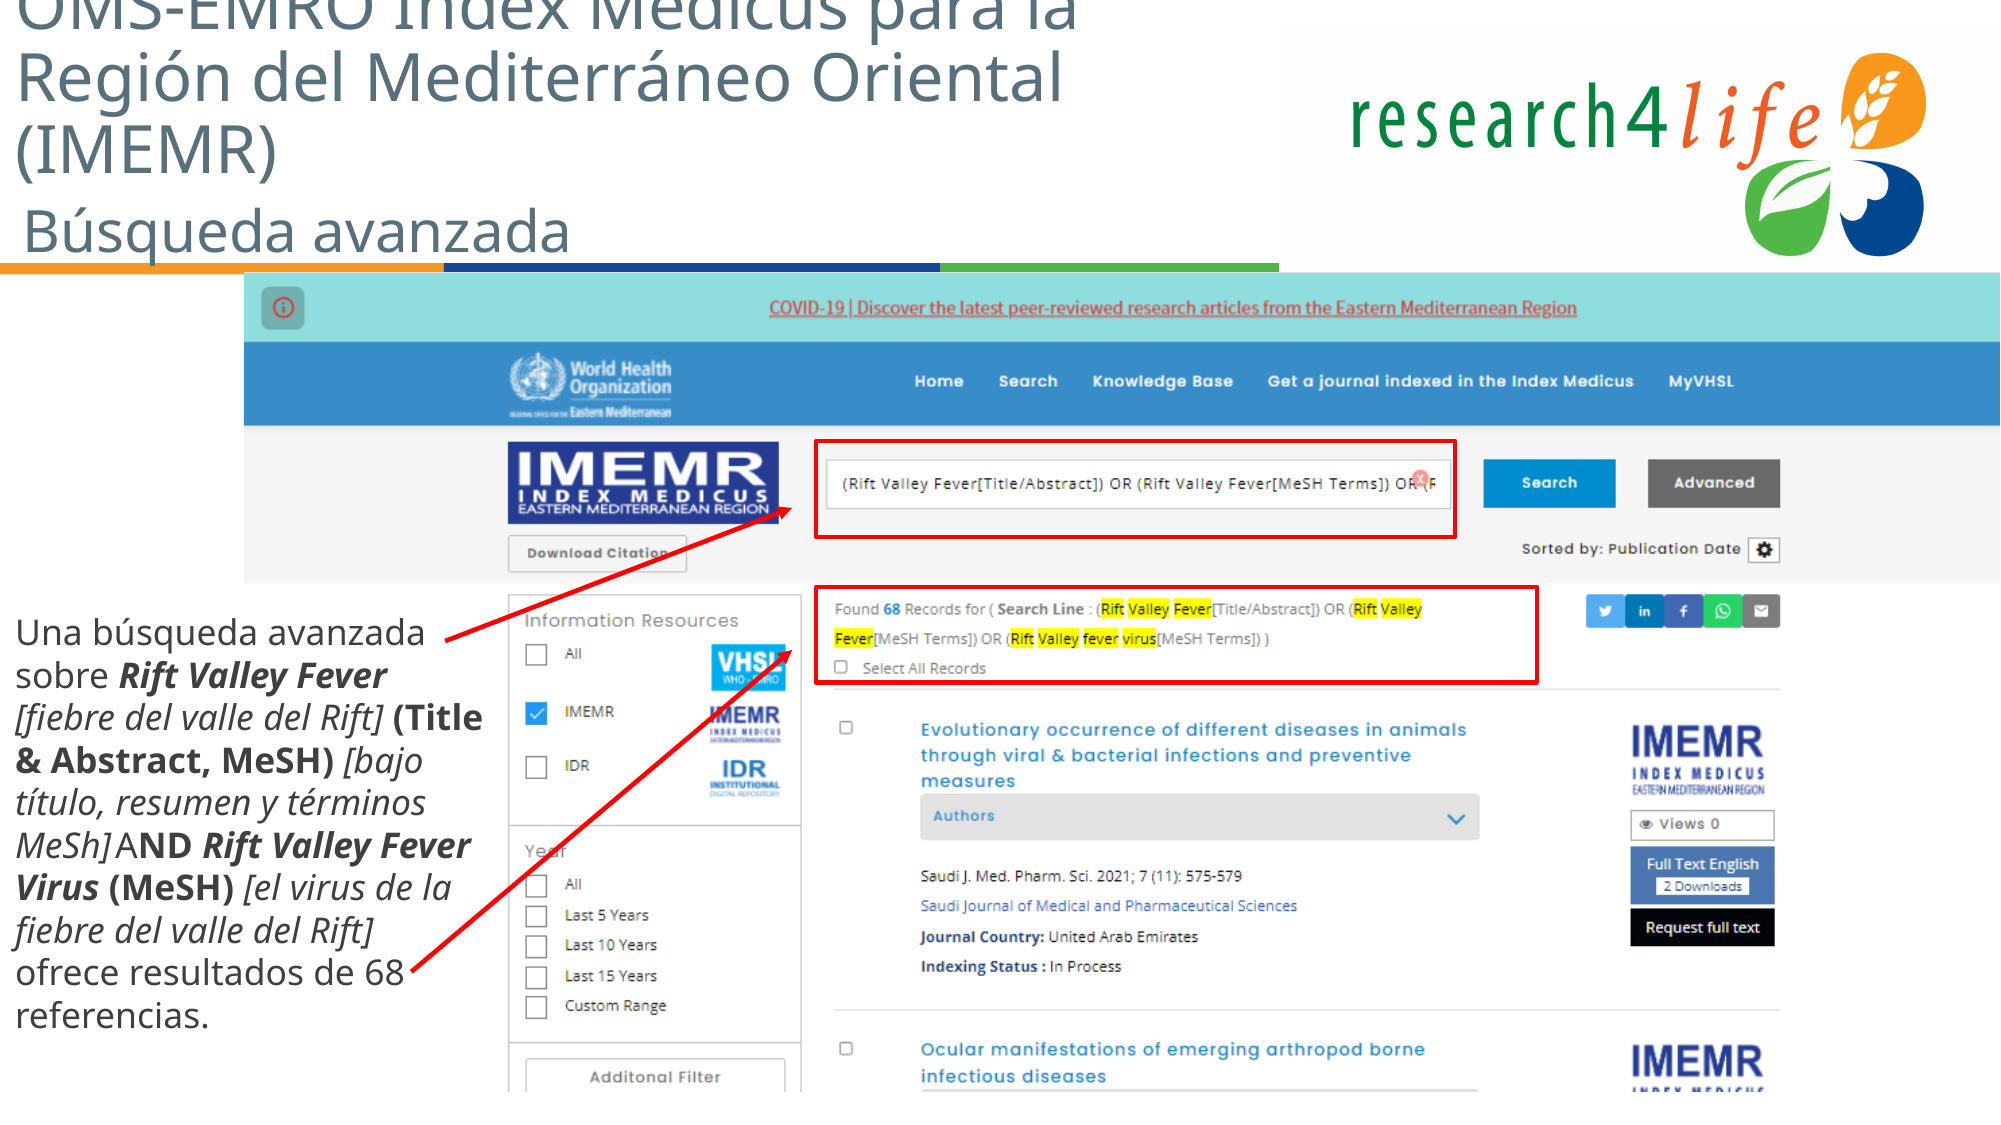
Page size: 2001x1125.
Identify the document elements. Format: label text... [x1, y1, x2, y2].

picture [244, 22, 2000, 1093]
text_box Búsqueda avanzada [7, 187, 1021, 273]
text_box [444, 507, 793, 642]
text_box OMS-EMRO Index Medicus para la Región del Mediterráneo Oriental (IMEMR) [0, 0, 1328, 240]
text_box Una búsqueda avanzada sobre Rift Valley Fever [fiebre del valle del Rift] (Title & Abstract, MeSH) [bajo título, resumen y términos MeSh] AND Rift Valley Fever Virus (MeSH) [el virus de la fiebre del valle del Rift] ofrece resultados de 68 referencias. [0, 602, 237, 1043]
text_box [411, 649, 793, 972]
